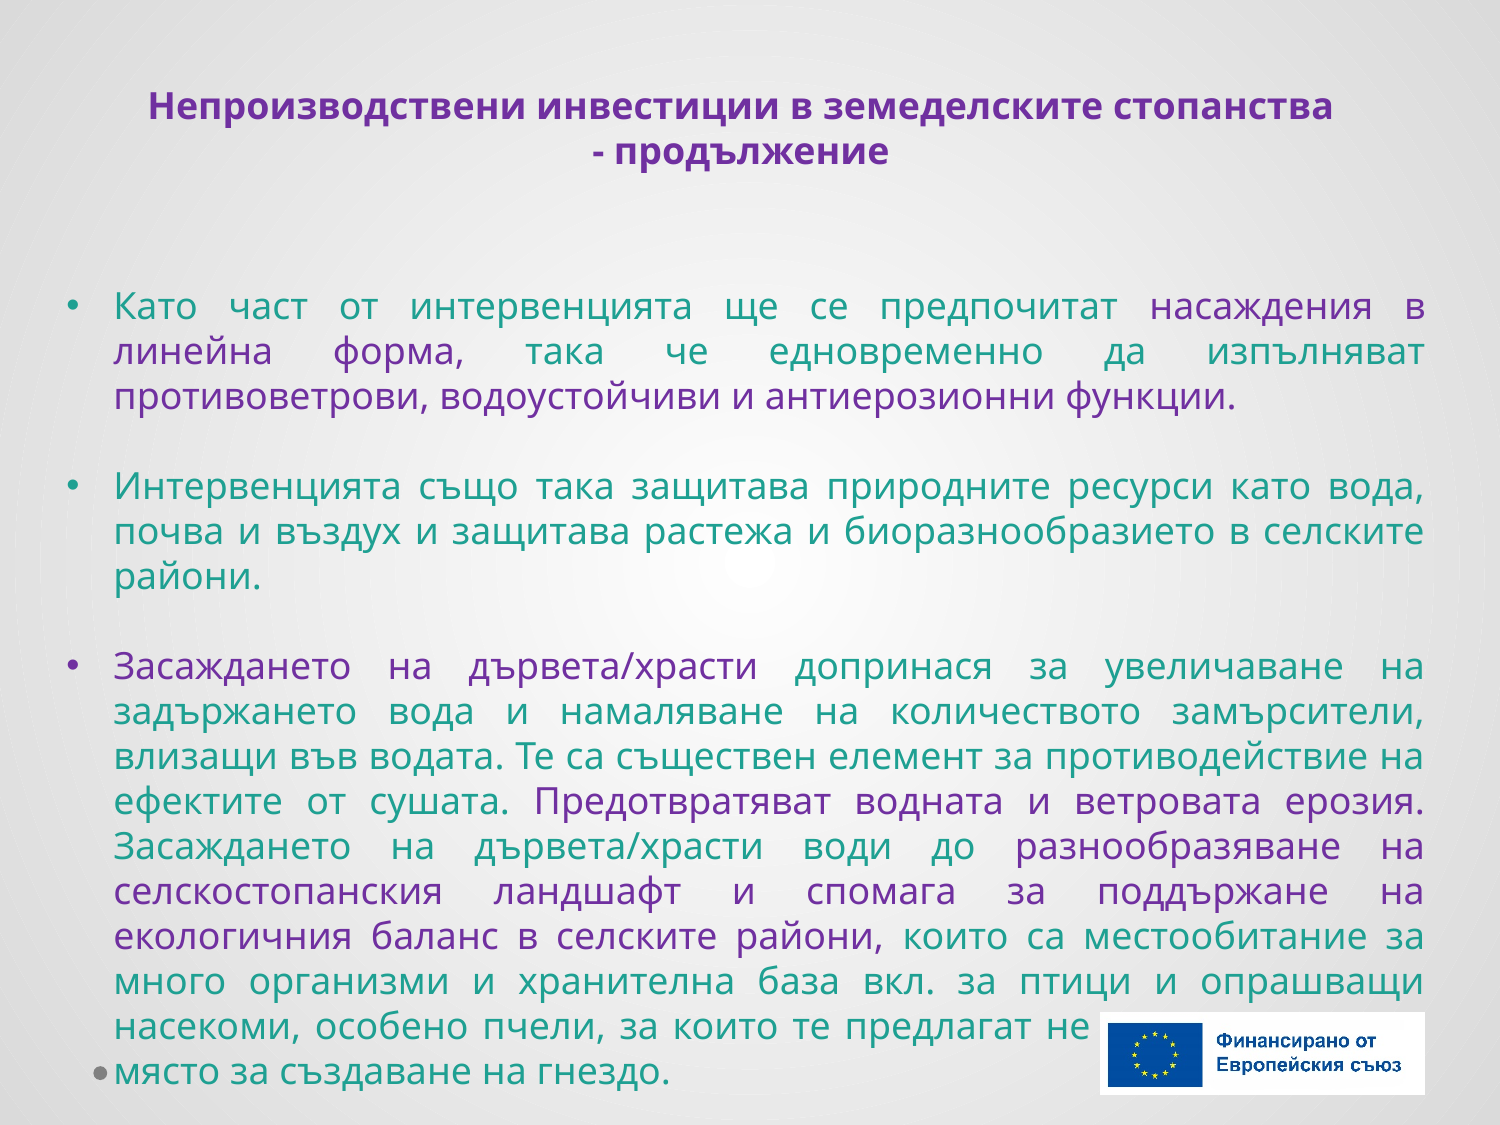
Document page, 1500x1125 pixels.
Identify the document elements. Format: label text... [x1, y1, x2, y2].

text_box Като част от интервенцията ще се предпочитат насаждения в линейна форма, така че едновременно да изпълняват противоветрови, водоустойчиви и антиерозионни функции. Интервенцията също така защитава природните ресурси като вода, почва и въздух и защитава растежа и биоразнообразието в селските райони. Засаждането на дървета/храсти допринася за увеличаване на задържането вода и намаляване на количеството замърсители, влизащи във водата. Те са съществен елемент за противодействие на ефектите от сушата. Предотвратяват водната и ветровата ерозия. Засаждането на дървета/храсти води до разнообразяване на селскостопанския ландшафт и спомага за поддържане на екологичния баланс в селските райони, които са местообитание за много организми и хранителна база вкл. за птици и опрашващи насекоми, особено пчели, за които те предлагат не само храна, но и място за създаване на гнездо. [51, 274, 1441, 1125]
text_box Непроизводствени инвестиции в земеделските стопанства - продължение [43, 74, 1449, 180]
picture [1099, 1012, 1426, 1095]
